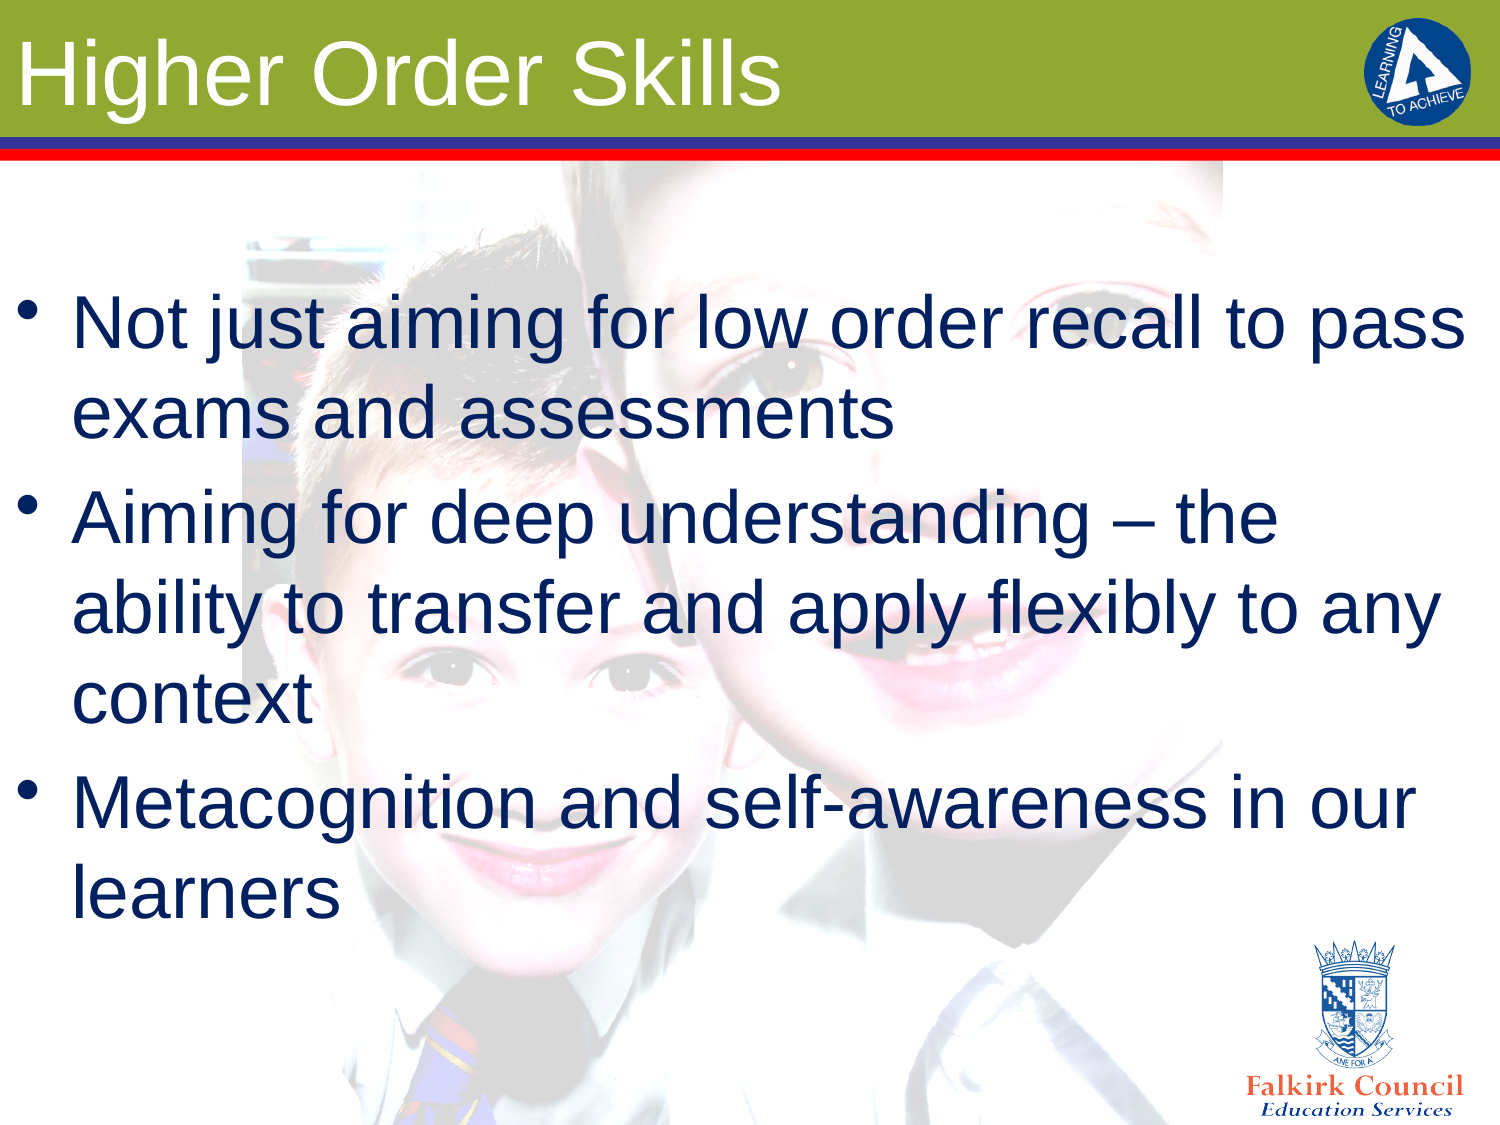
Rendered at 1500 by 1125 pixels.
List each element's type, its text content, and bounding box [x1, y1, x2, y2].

picture [1365, 18, 1471, 126]
list Not just aiming for low order recall to pass exams and assessments Aiming for deep understanding – the ability to transfer and apply flexibly to any context Metacognition and self-awareness in our learners [0, 160, 1500, 1125]
title Higher Order Skills [0, 0, 1365, 138]
